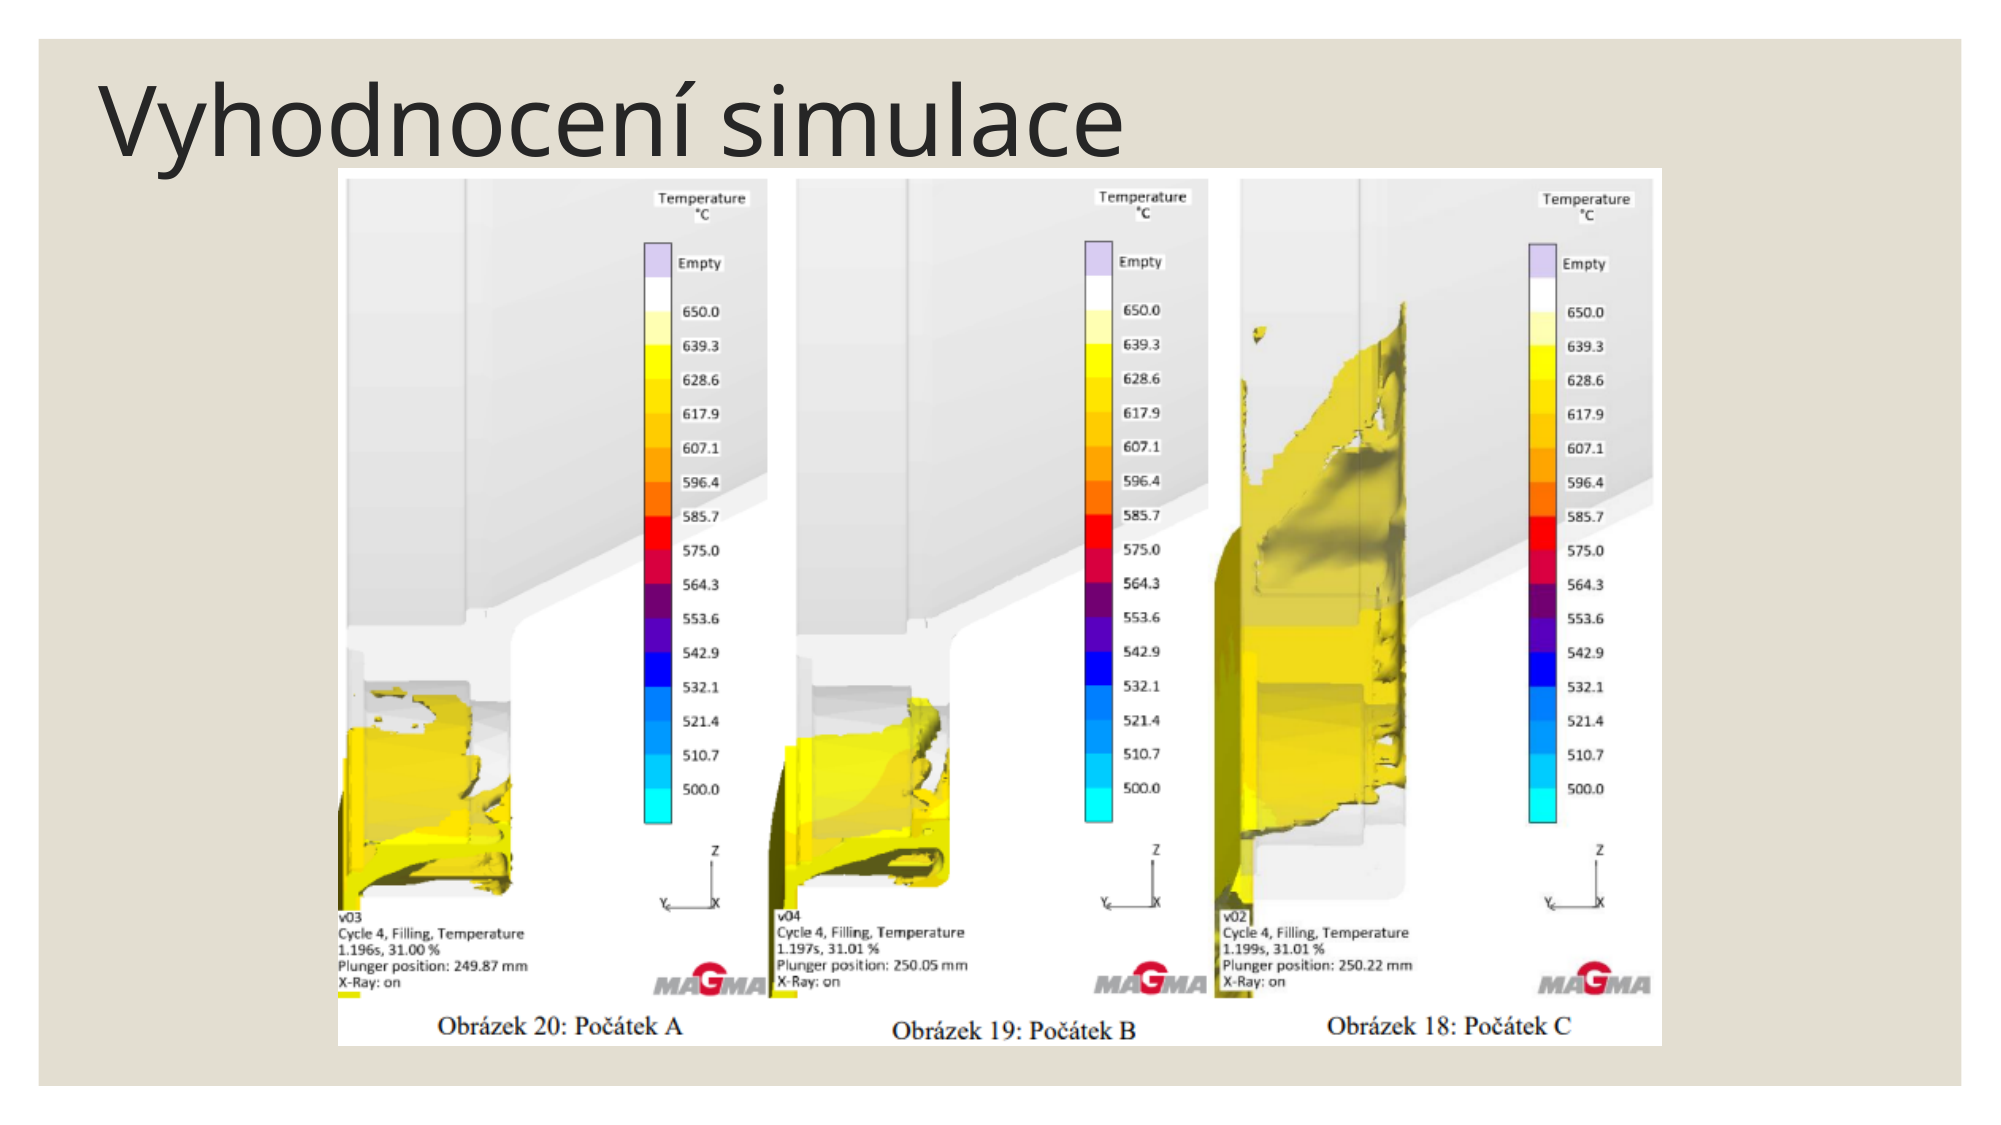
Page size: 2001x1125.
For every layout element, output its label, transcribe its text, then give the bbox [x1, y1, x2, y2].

title Vyhodnocení simulace [83, 64, 1544, 186]
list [337, 168, 1662, 1046]
